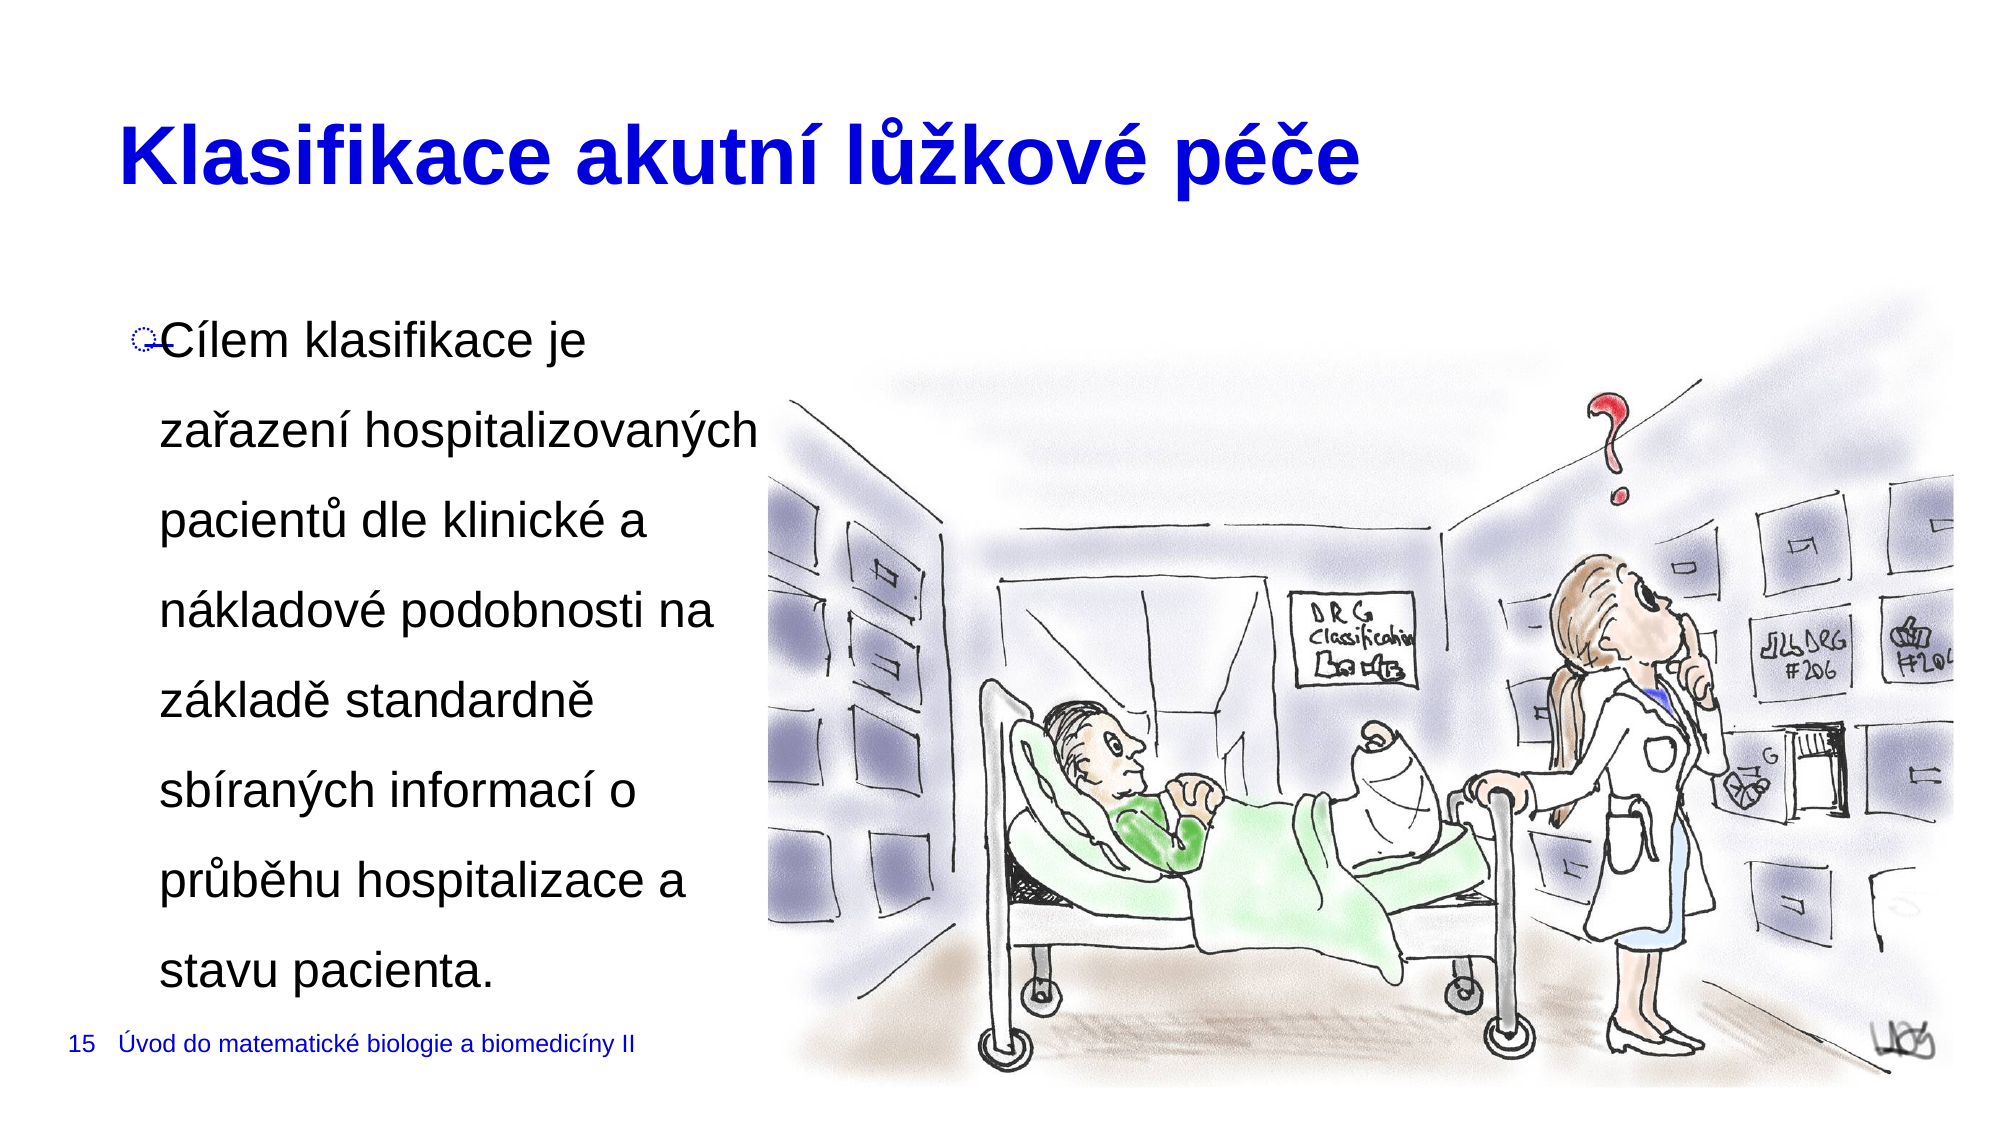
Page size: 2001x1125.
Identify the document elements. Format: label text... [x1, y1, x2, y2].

slide_number 15 [67, 1021, 110, 1063]
title Klasifikace akutní lůžkové péče [118, 118, 1883, 193]
list Cílem klasifikace je zařazení hospitalizovaných pacientů dle klinické a nákladové podobnosti na základě standardně sbíraných informací o průběhu hospitalizace a stavu pacienta. [118, 277, 762, 957]
footer Úvod do matematické biologie a biomedicíny II [118, 1021, 762, 1063]
picture [767, 260, 1954, 1088]
